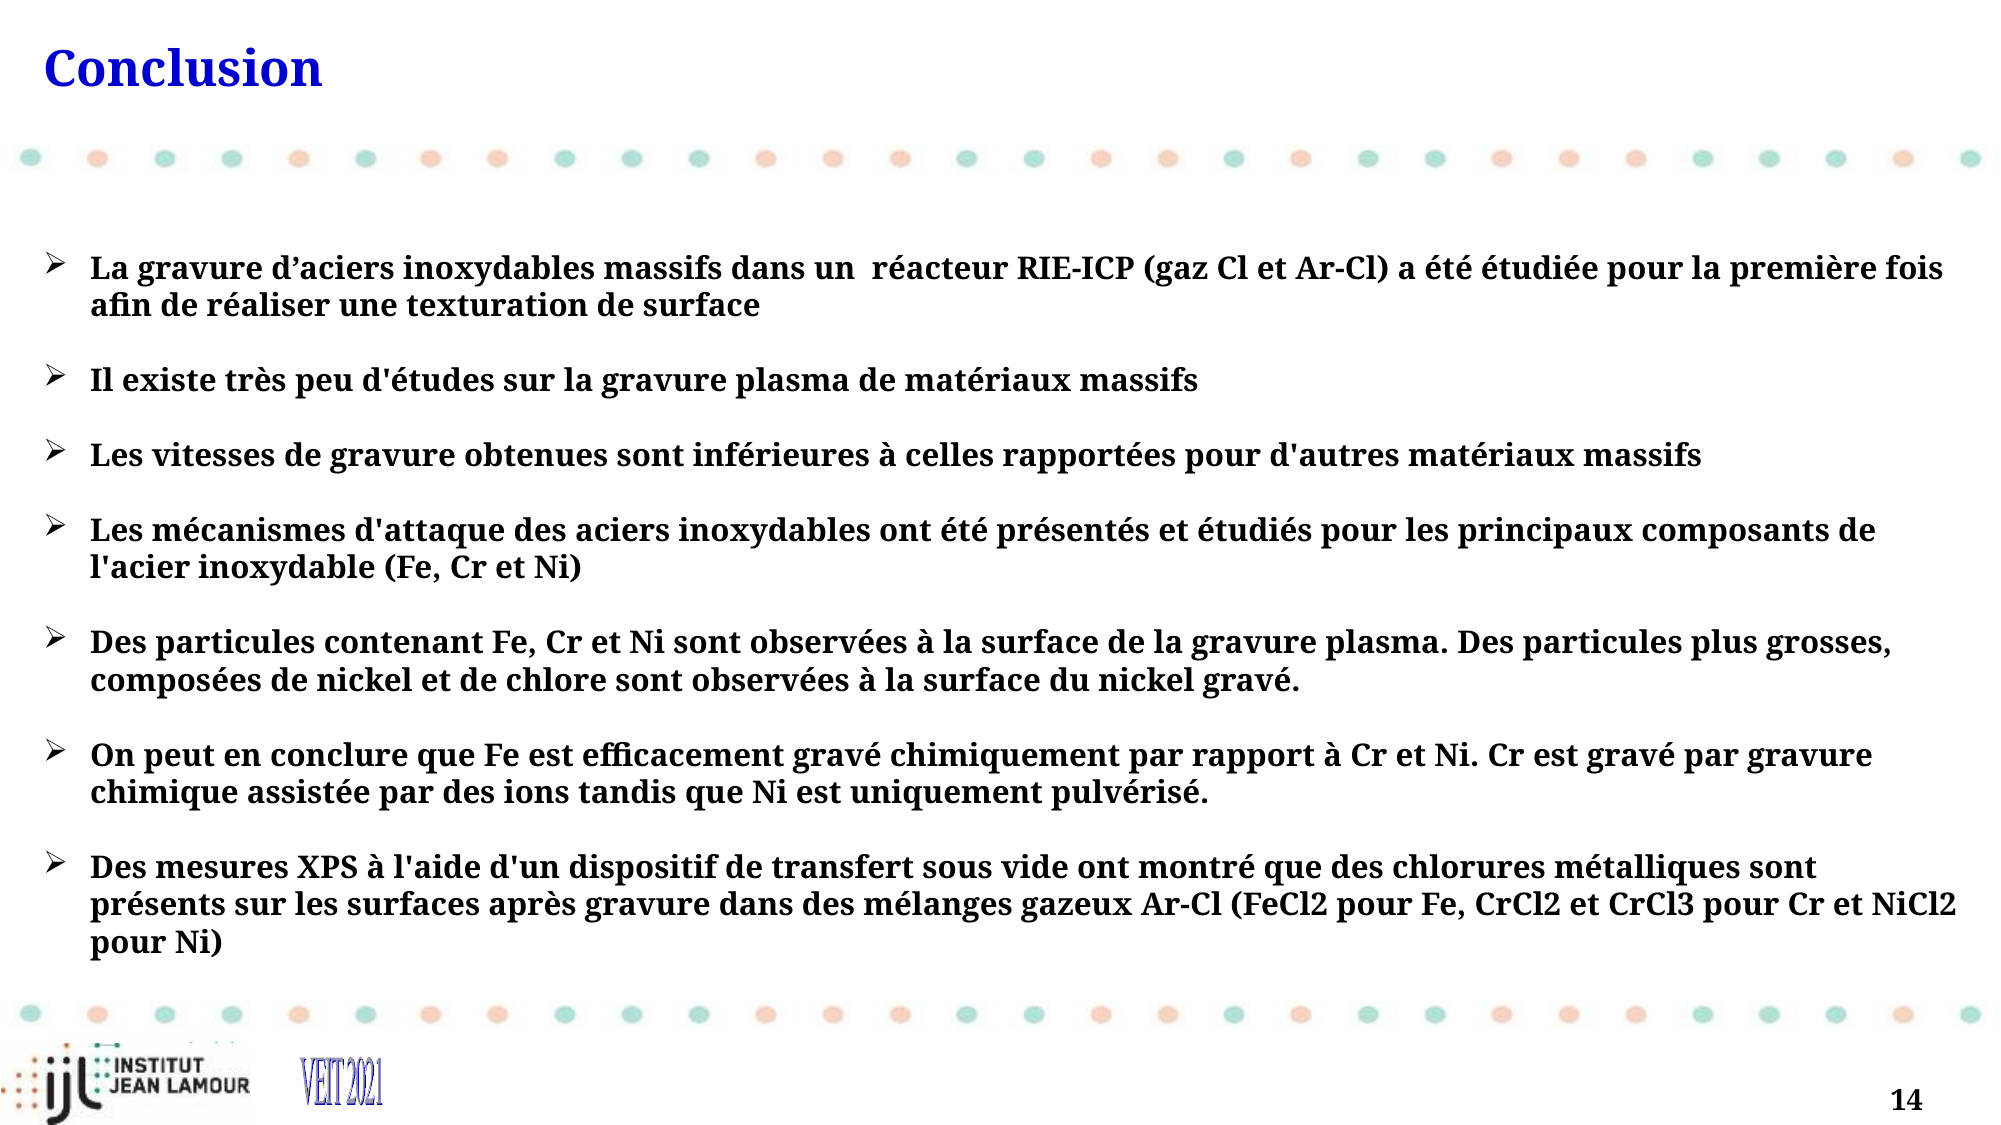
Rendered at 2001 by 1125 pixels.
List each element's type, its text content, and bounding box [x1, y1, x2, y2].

picture [0, 120, 2000, 187]
picture [0, 976, 2000, 1125]
picture [297, 1053, 386, 1111]
text_box Conclusion [28, 28, 1636, 122]
text_box La gravure d’aciers inoxydables massifs dans un réacteur RIE-ICP (gaz Cl et Ar-Cl) a été étudiée pour la première fois afin de réaliser une texturation de surface Il existe très peu d'études sur la gravure plasma de matériaux massifs Les vitesses de gravure obtenues sont inférieures à celles rapportées pour d'autres matériaux massifs Les mécanismes d'attaque des aciers inoxydables ont été présentés et étudiés pour les principaux composants de l'acier inoxydable (Fe, Cr et Ni) Des particules contenant Fe, Cr et Ni sont observées à la surface de la gravure plasma. Des particules plus grosses, composées de nickel et de chlore sont observées à la surface du nickel gravé. On peut en conclure que Fe est efficacement gravé chimiquement par rapport à Cr et Ni. Cr est gravé par gravure chimique assistée par des ions tandis que Ni est uniquement pulvérisé. Des mesures XPS à l'aide d'un dispositif de transfert sous vide ont montré que des chlorures métalliques sont présents sur les surfaces après gravure dans des mélanges gazeux Ar-Cl (FeCl2 pour Fe, CrCl2 et CrCl3 pour Cr et NiCl2 pour Ni) [28, 240, 1977, 967]
